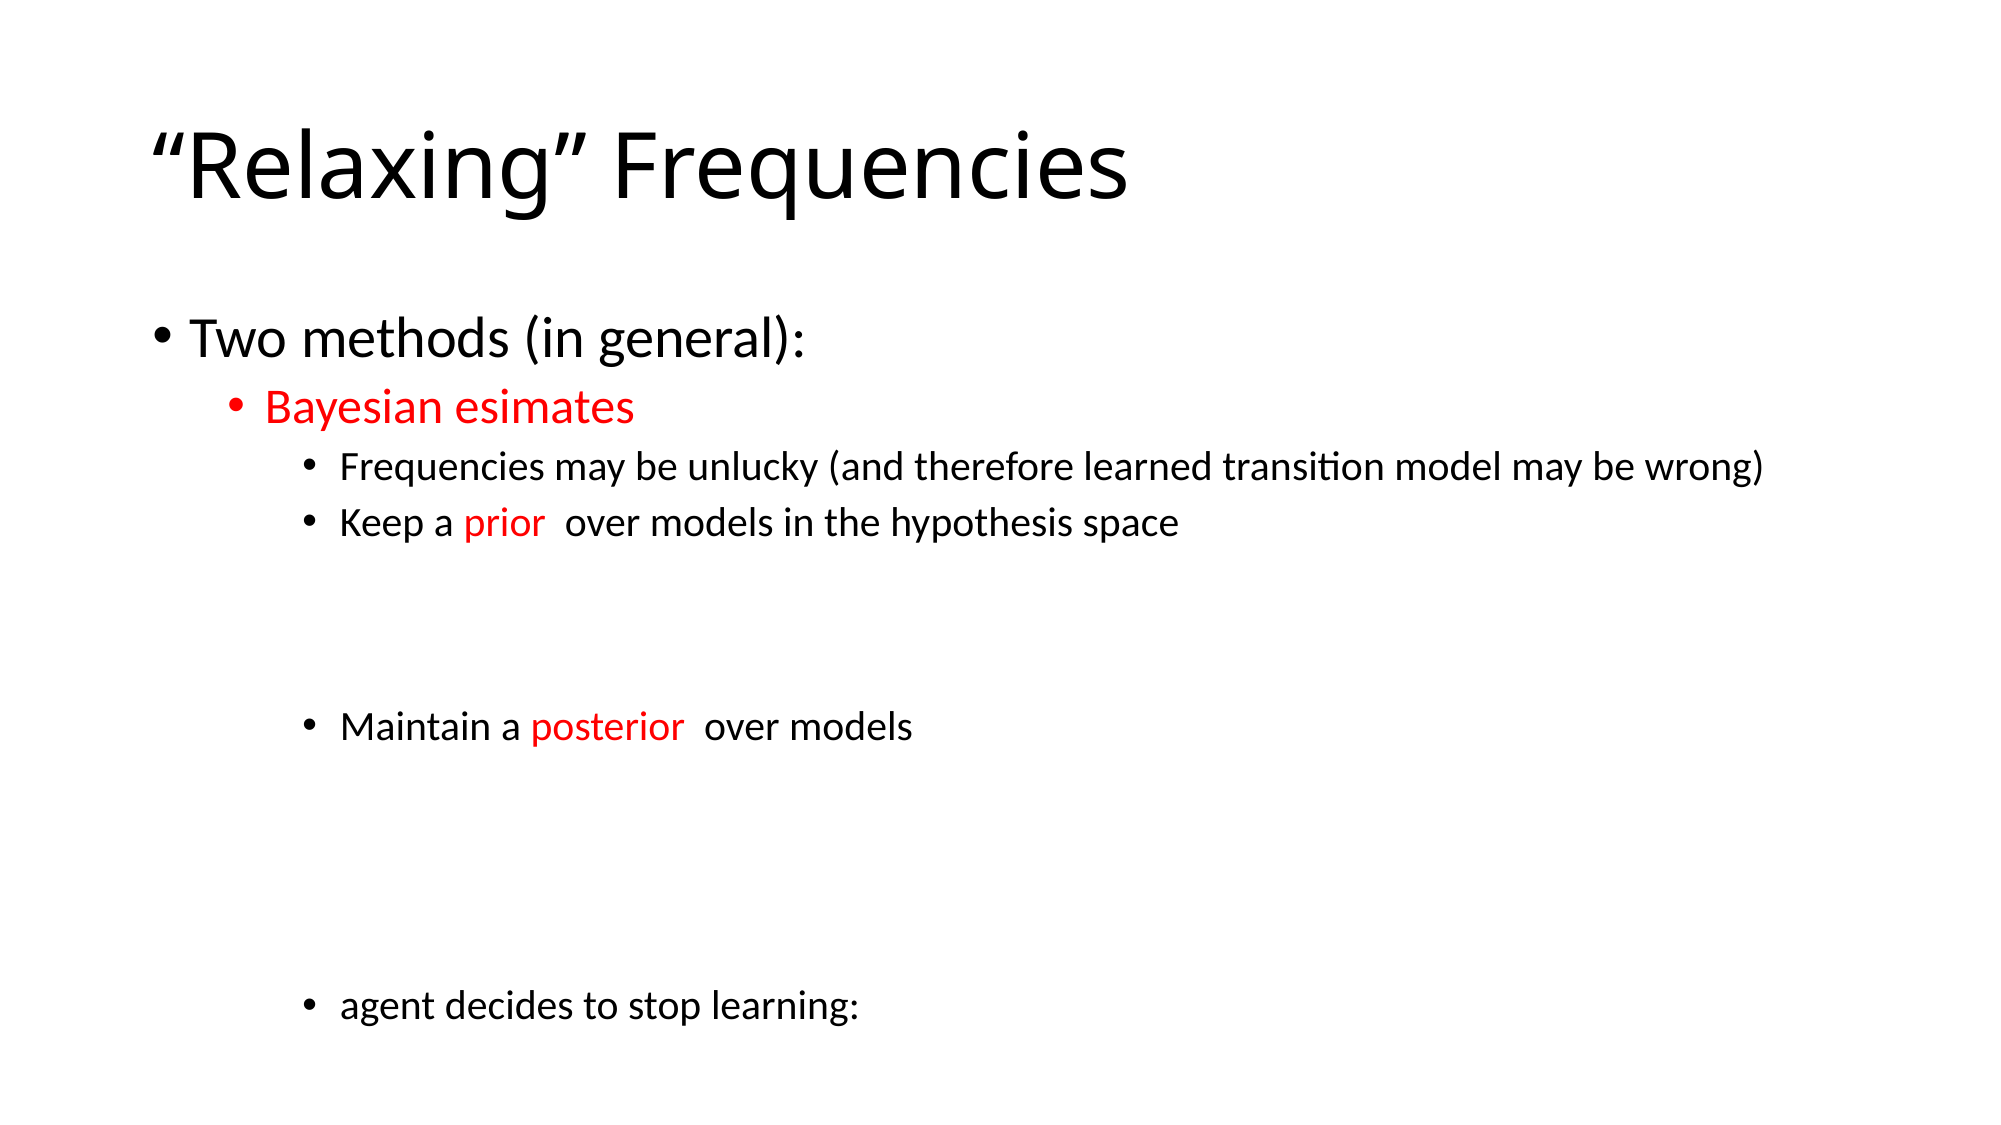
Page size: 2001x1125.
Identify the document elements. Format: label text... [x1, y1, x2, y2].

title “Relaxing” Frequencies [137, 59, 1863, 278]
